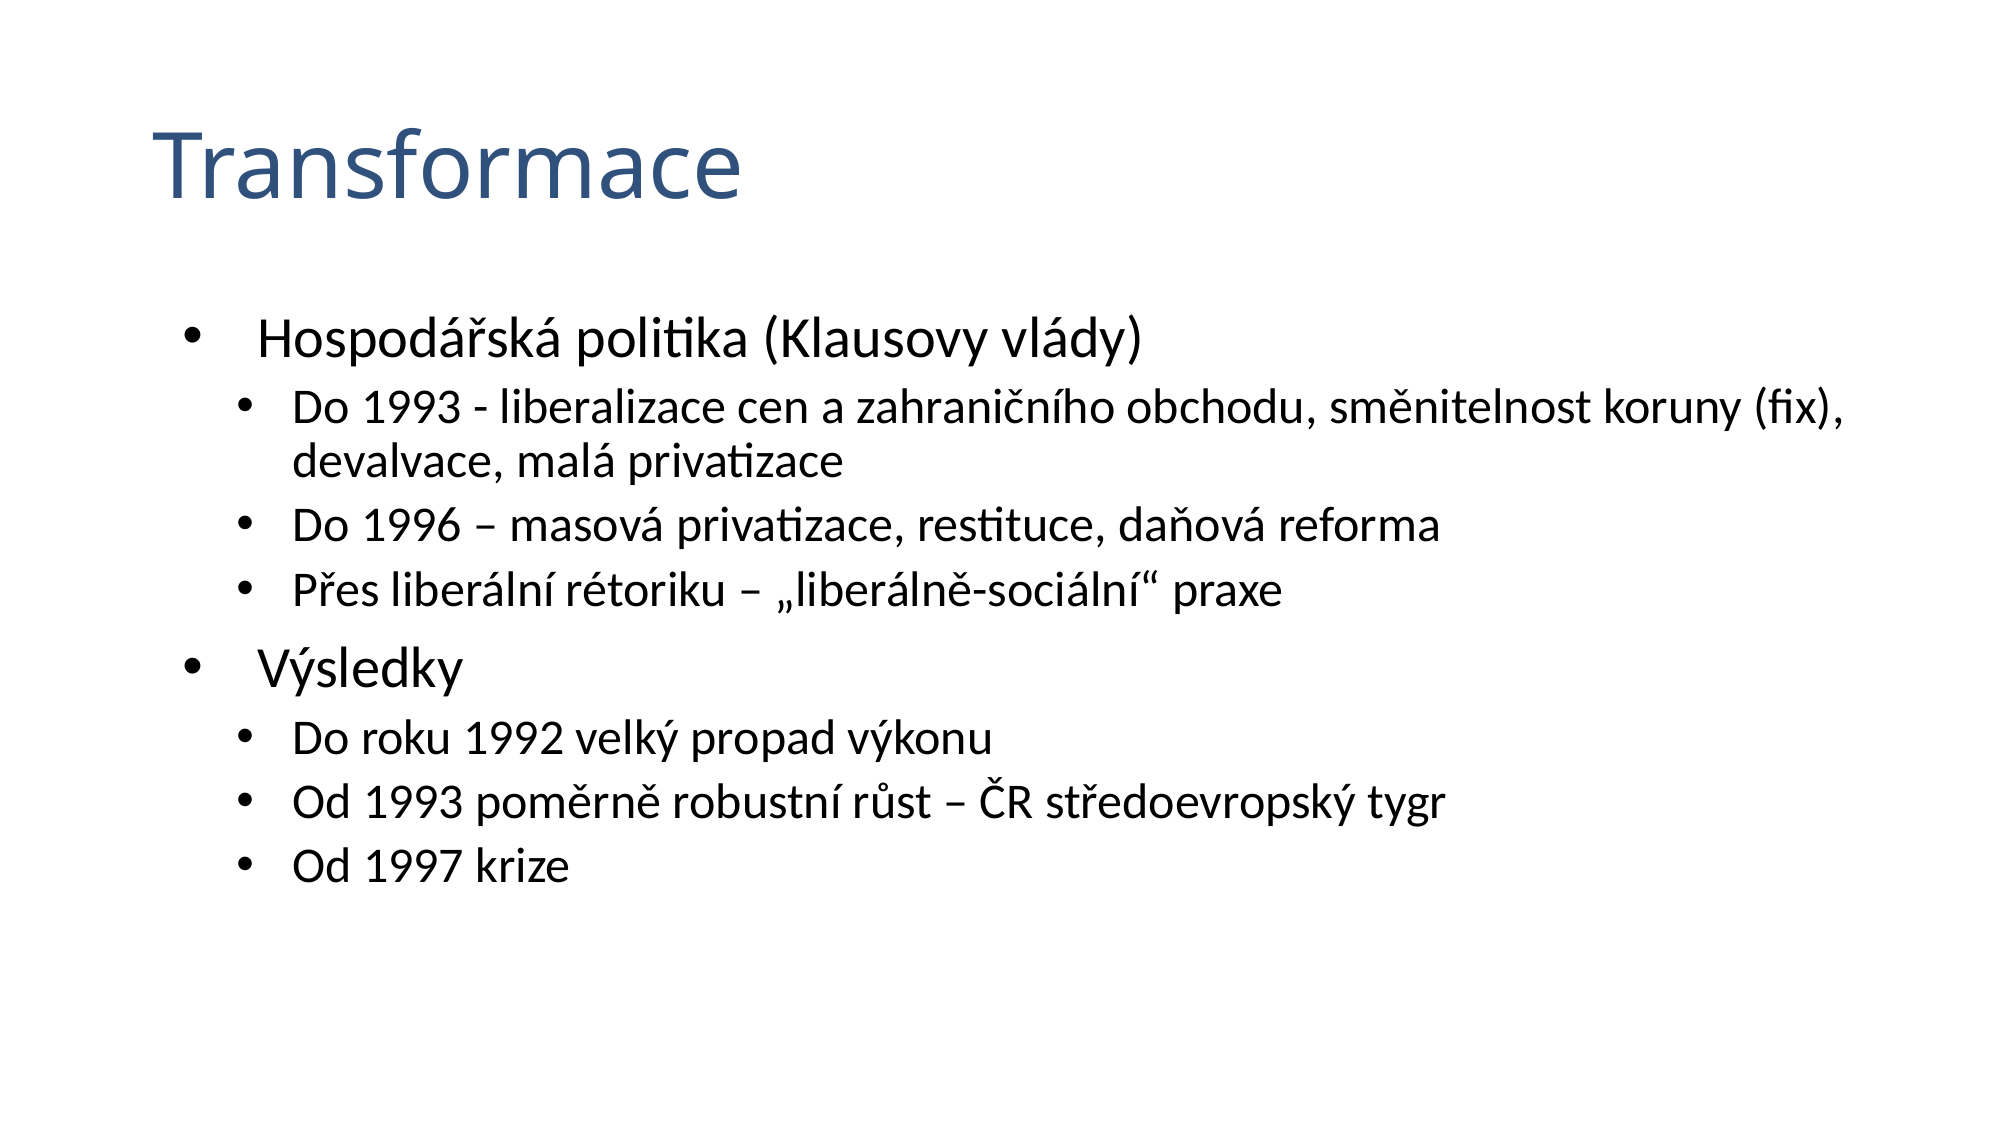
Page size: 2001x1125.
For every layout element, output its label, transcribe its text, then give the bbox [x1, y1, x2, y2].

list Hospodářská politika (Klausovy vlády) Do 1993 - liberalizace cen a zahraničního obchodu, směnitelnost koruny (fix), devalvace, malá privatizace Do 1996 – masová privatizace, restituce, daňová reforma Přes liberální rétoriku – „liberálně-sociální“ praxe Výsledky Do roku 1992 velký propad výkonu Od 1993 poměrně robustní růst – ČR středoevropský tygr Od 1997 krize [137, 299, 1863, 1014]
title Transformace [137, 59, 1863, 278]
